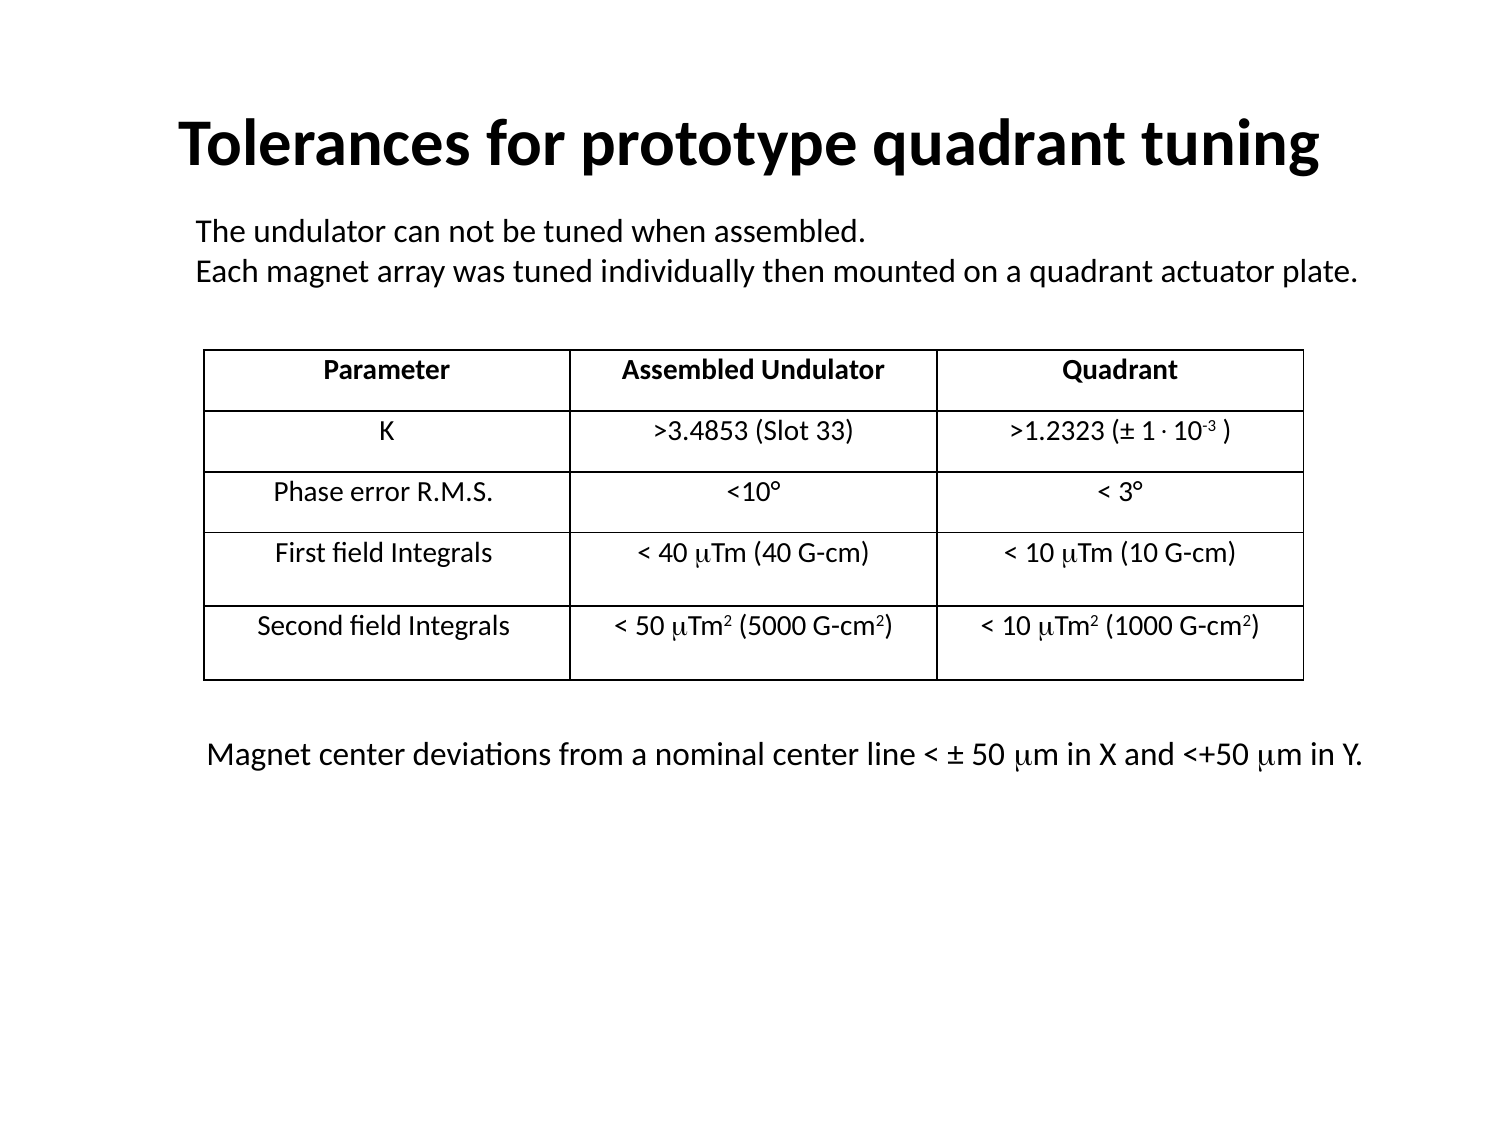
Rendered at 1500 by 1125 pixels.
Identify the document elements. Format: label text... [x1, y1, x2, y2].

title Tolerances for prototype quadrant tuning [75, 45, 1425, 233]
table_cell < 3° [938, 473, 1303, 532]
list Magnet center deviations from a nominal center line < ± 50 m in X and <+50 m in Y. [191, 725, 1400, 788]
table_cell First field Integrals [205, 533, 569, 605]
table_cell < 10 Tm (10 G-cm) [938, 533, 1303, 605]
table_cell < 10 Tm2 (1000 G-cm2) [938, 607, 1303, 679]
table_header Quadrant [938, 351, 1303, 410]
table_cell Second field Integrals [205, 607, 569, 679]
table_cell >1.2323 (± 110-3 ) [938, 412, 1303, 471]
table_cell < 40 Tm (40 G-cm) [571, 533, 936, 605]
table_header Assembled Undulator [571, 351, 936, 410]
table_cell < 50 Tm2 (5000 G-cm2) [571, 607, 936, 679]
text_box The undulator can not be tuned when assembled. Each magnet array was tuned individually then mounted on a quadrant actuator plate. [180, 201, 1376, 297]
table_header Parameter [205, 351, 569, 410]
table_cell >3.4853 (Slot 33) [571, 412, 936, 471]
table_cell Phase error R.M.S. [205, 473, 569, 532]
table_cell <10° [571, 473, 936, 532]
table_cell K [205, 412, 569, 471]
